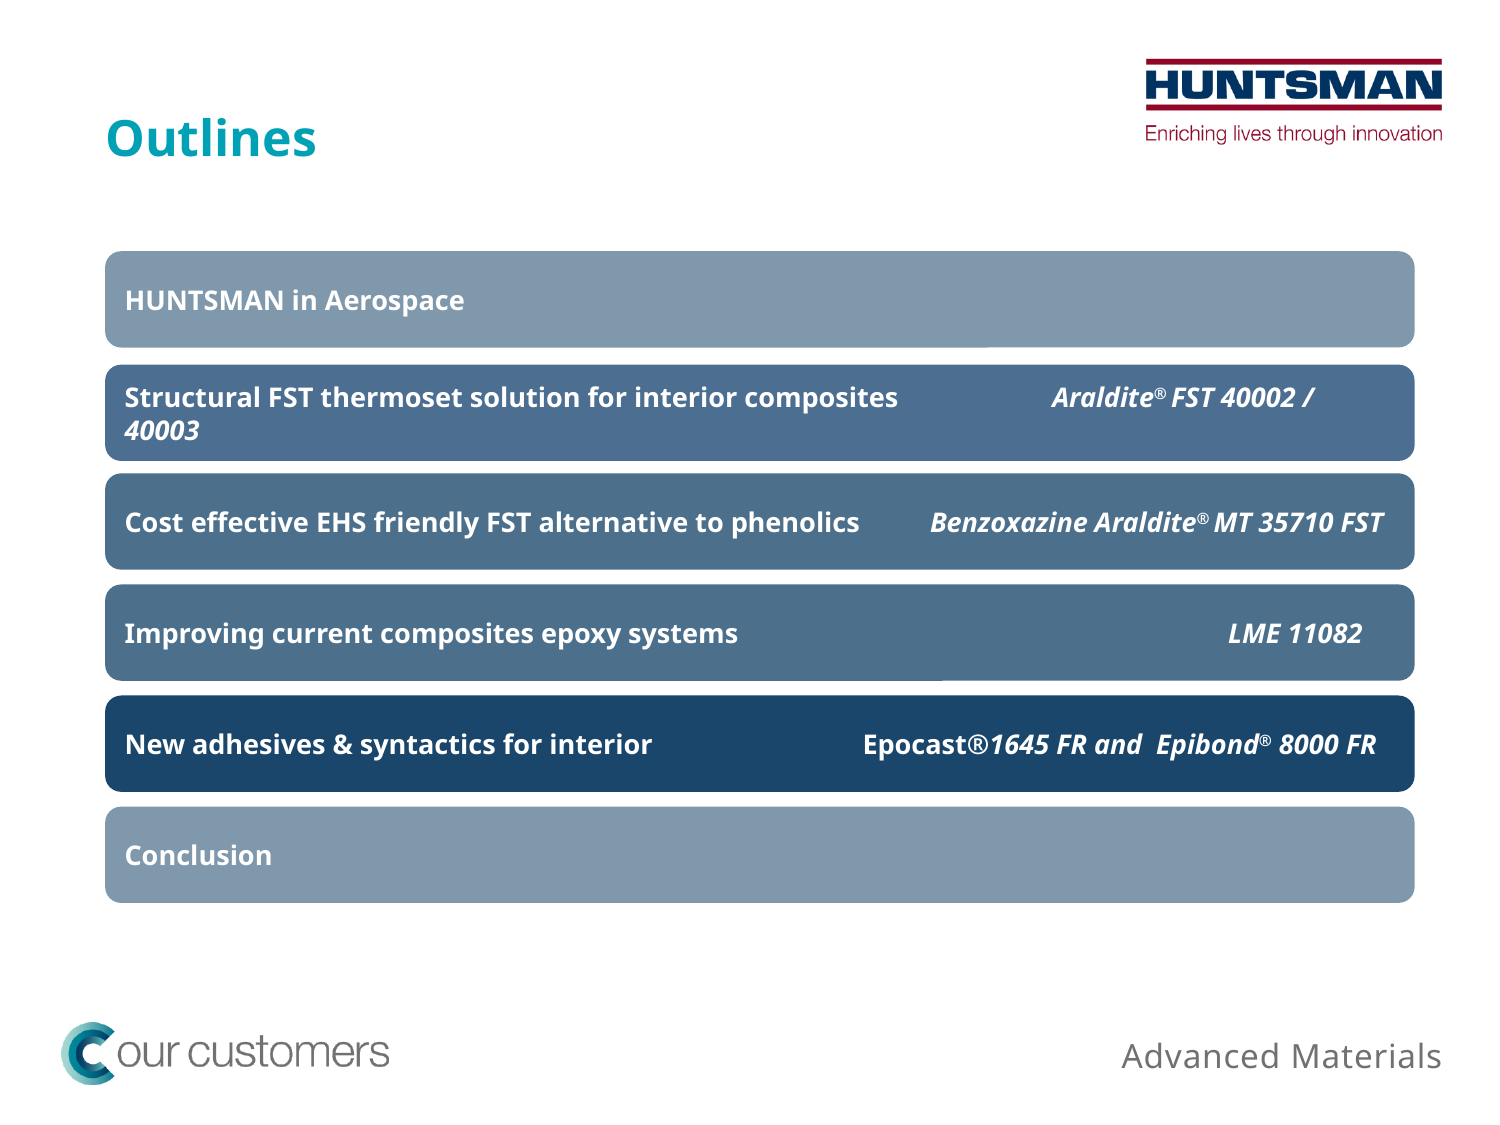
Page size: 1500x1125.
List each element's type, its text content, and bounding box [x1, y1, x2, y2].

text_box Structural FST thermoset solution for interior composites Araldite® FST 40002 / 40003 [104, 363, 1416, 463]
text_box Conclusion [104, 805, 1416, 904]
picture [1145, 58, 1442, 145]
picture [61, 1022, 389, 1085]
text_box New adhesives & syntactics for interior Epocast®1645 FR and Epibond® 8000 FR [104, 694, 1416, 793]
list Outlines [105, 107, 1003, 167]
text_box Cost effective EHS friendly FST alternative to phenolics Benzoxazine Araldite® MT 35710 FST [104, 472, 1416, 571]
text_box Improving current composites epoxy systems LME 11082 [104, 583, 1416, 682]
text_box HUNTSMAN in Aerospace [104, 250, 1416, 349]
